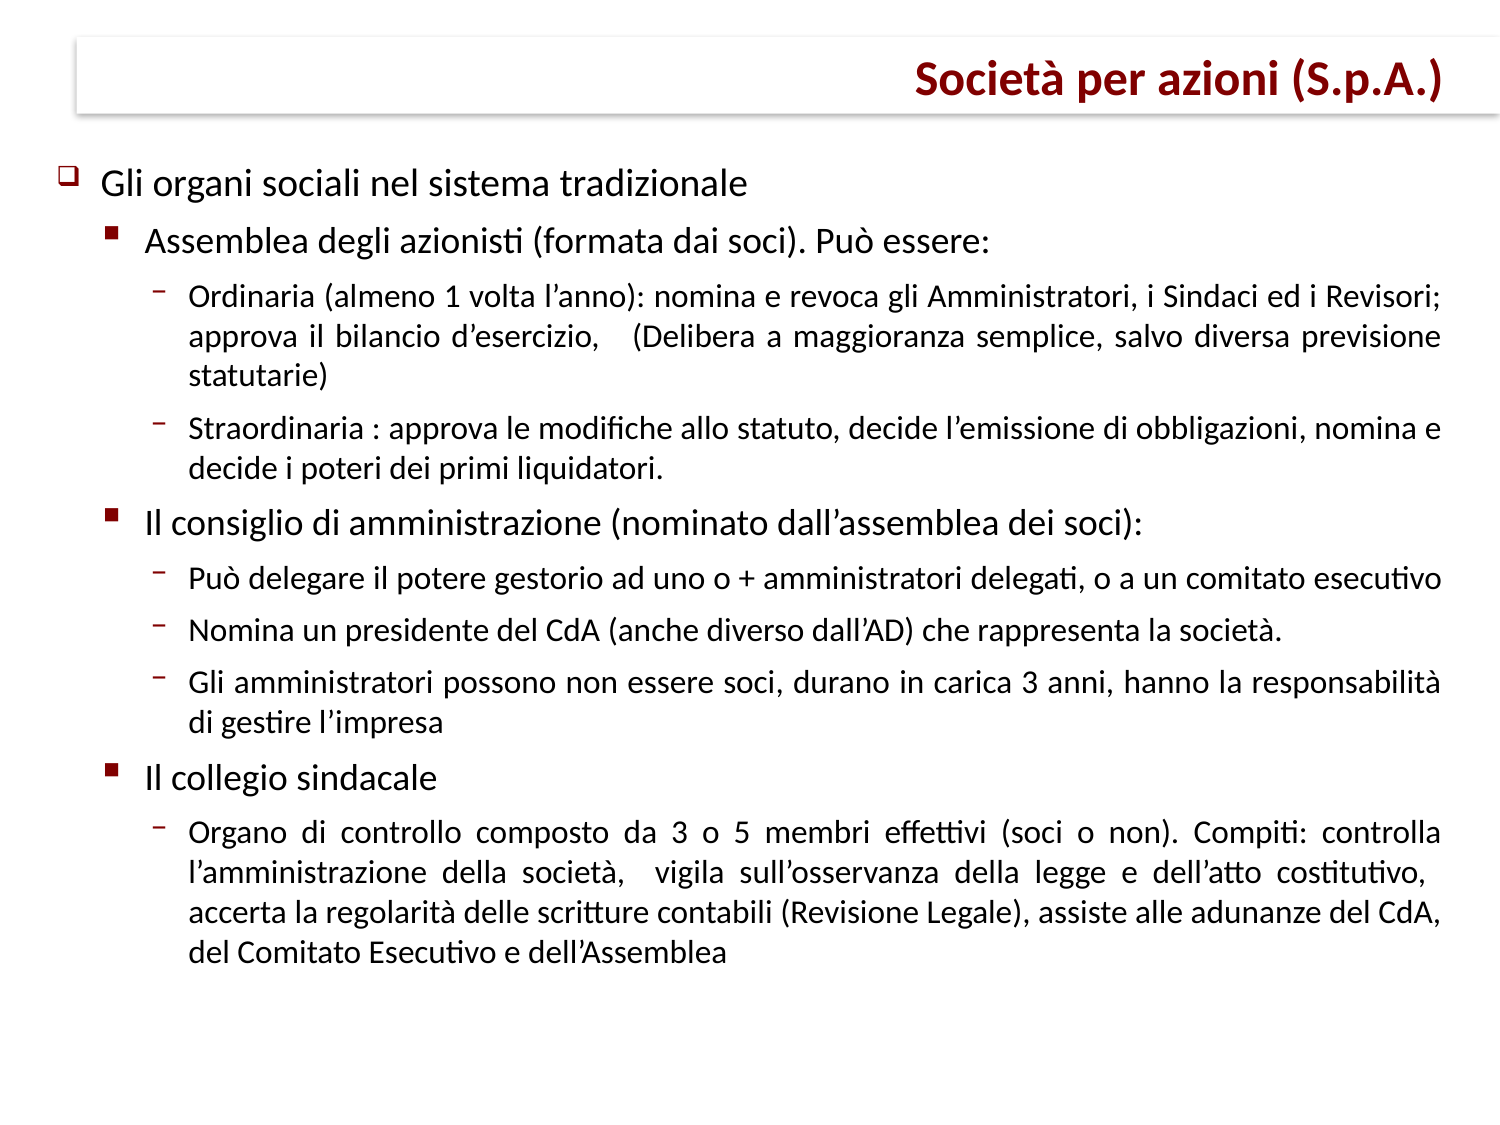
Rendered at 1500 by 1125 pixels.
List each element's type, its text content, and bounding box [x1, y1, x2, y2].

list Gli organi sociali nel sistema tradizionale Assemblea degli azionisti (formata dai soci). Può essere: Ordinaria (almeno 1 volta l’anno): nomina e revoca gli Amministratori, i Sindaci ed i Revisori; approva il bilancio d’esercizio, (Delibera a maggioranza semplice, salvo diversa previsione statutarie) Straordinaria : approva le modifiche allo statuto, decide l’emissione di obbligazioni, nomina e decide i poteri dei primi liquidatori. Il consiglio di amministrazione (nominato dall’assemblea dei soci): Può delegare il potere gestorio ad uno o + amministratori delegati, o a un comitato esecutivo Nomina un presidente del CdA (anche diverso dall’AD) che rappresenta la società. Gli amministratori possono non essere soci, durano in carica 3 anni, hanno la responsabilità di gestire l’impresa Il collegio sindacale Organo di controllo composto da 3 o 5 membri effettivi (soci o non). Compiti: controlla l’amministrazione della società, vigila sull’osservanza della legge e dell’atto costitutivo, accerta la regolarità delle scritture contabili (Revisione Legale), assiste alle adunanze del CdA, del Comitato Esecutivo e dell’Assemblea [41, 149, 1459, 1059]
title Società per azioni (S.p.A.) [75, 36, 1459, 114]
